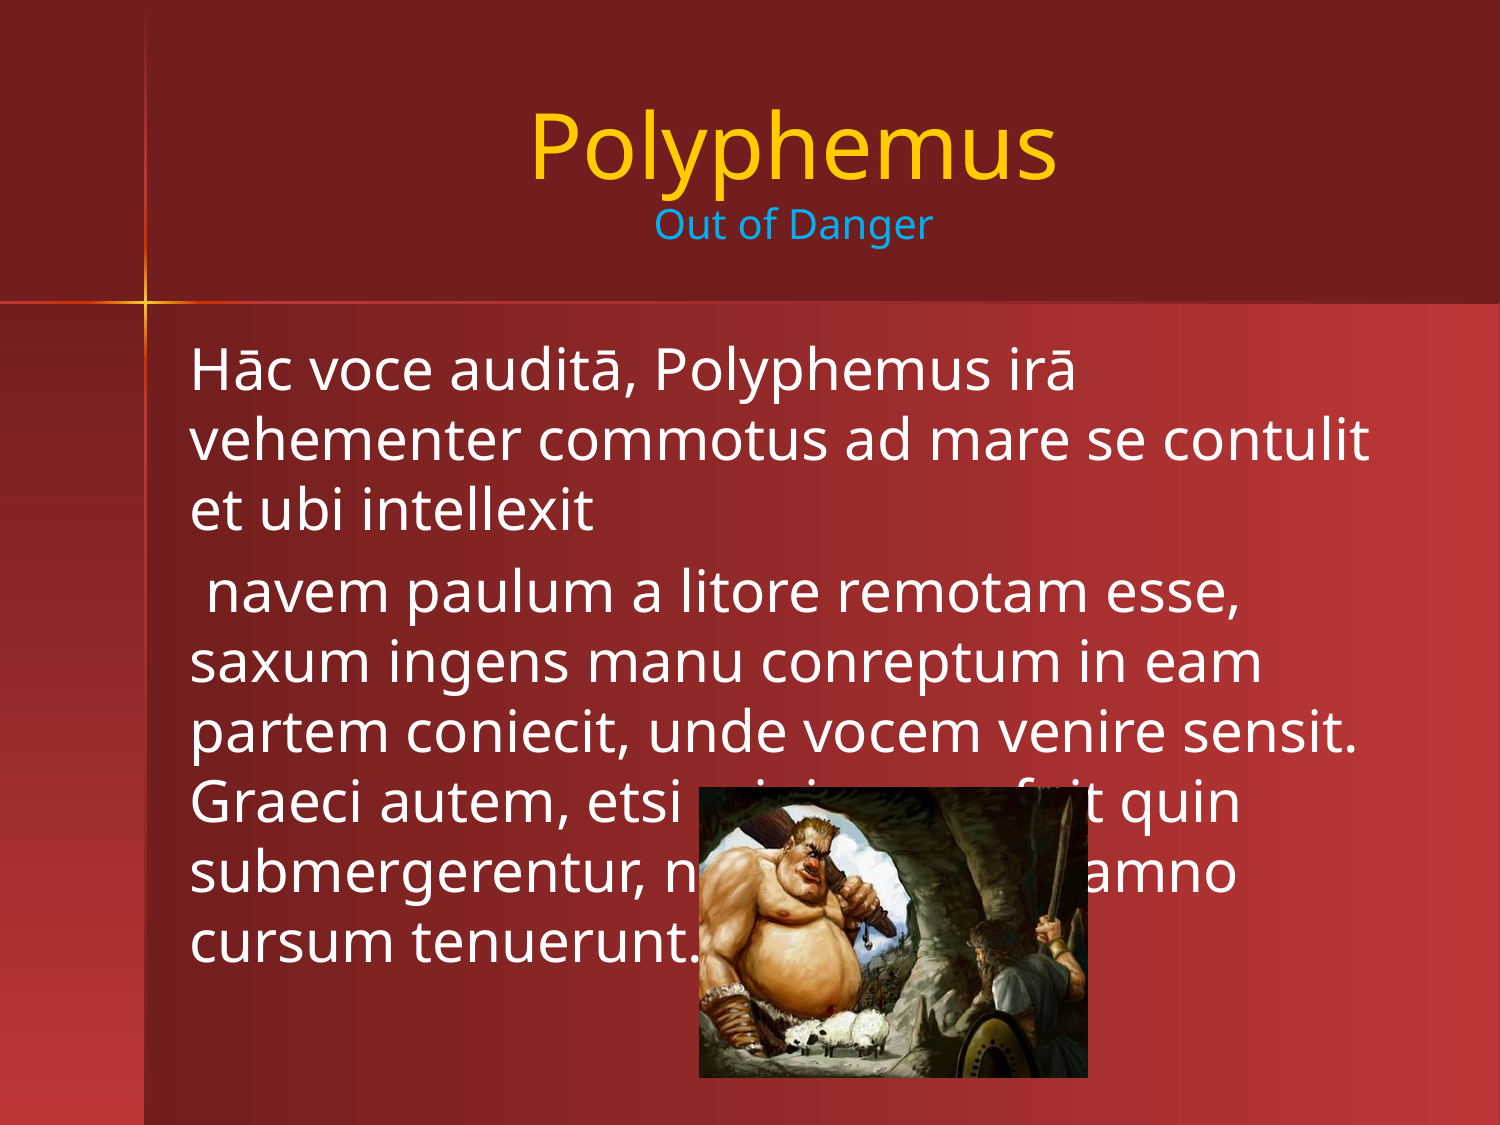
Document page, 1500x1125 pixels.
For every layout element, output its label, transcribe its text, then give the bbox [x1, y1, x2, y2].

title Polyphemus Out of Danger [174, 49, 1413, 286]
picture [699, 787, 1088, 1079]
list Hāc voce auditā, Polyphemus irā vehementer commotus ad mare se contulit et ubi intellexit navem paulum a litore remotam esse, saxum ingens manu conreptum in eam partem coniecit, unde vocem venire sensit. Graeci autem, etsi minimum afuit quin submergerentur, nullo accepto damno cursum tenuerunt. [174, 324, 1413, 1001]
